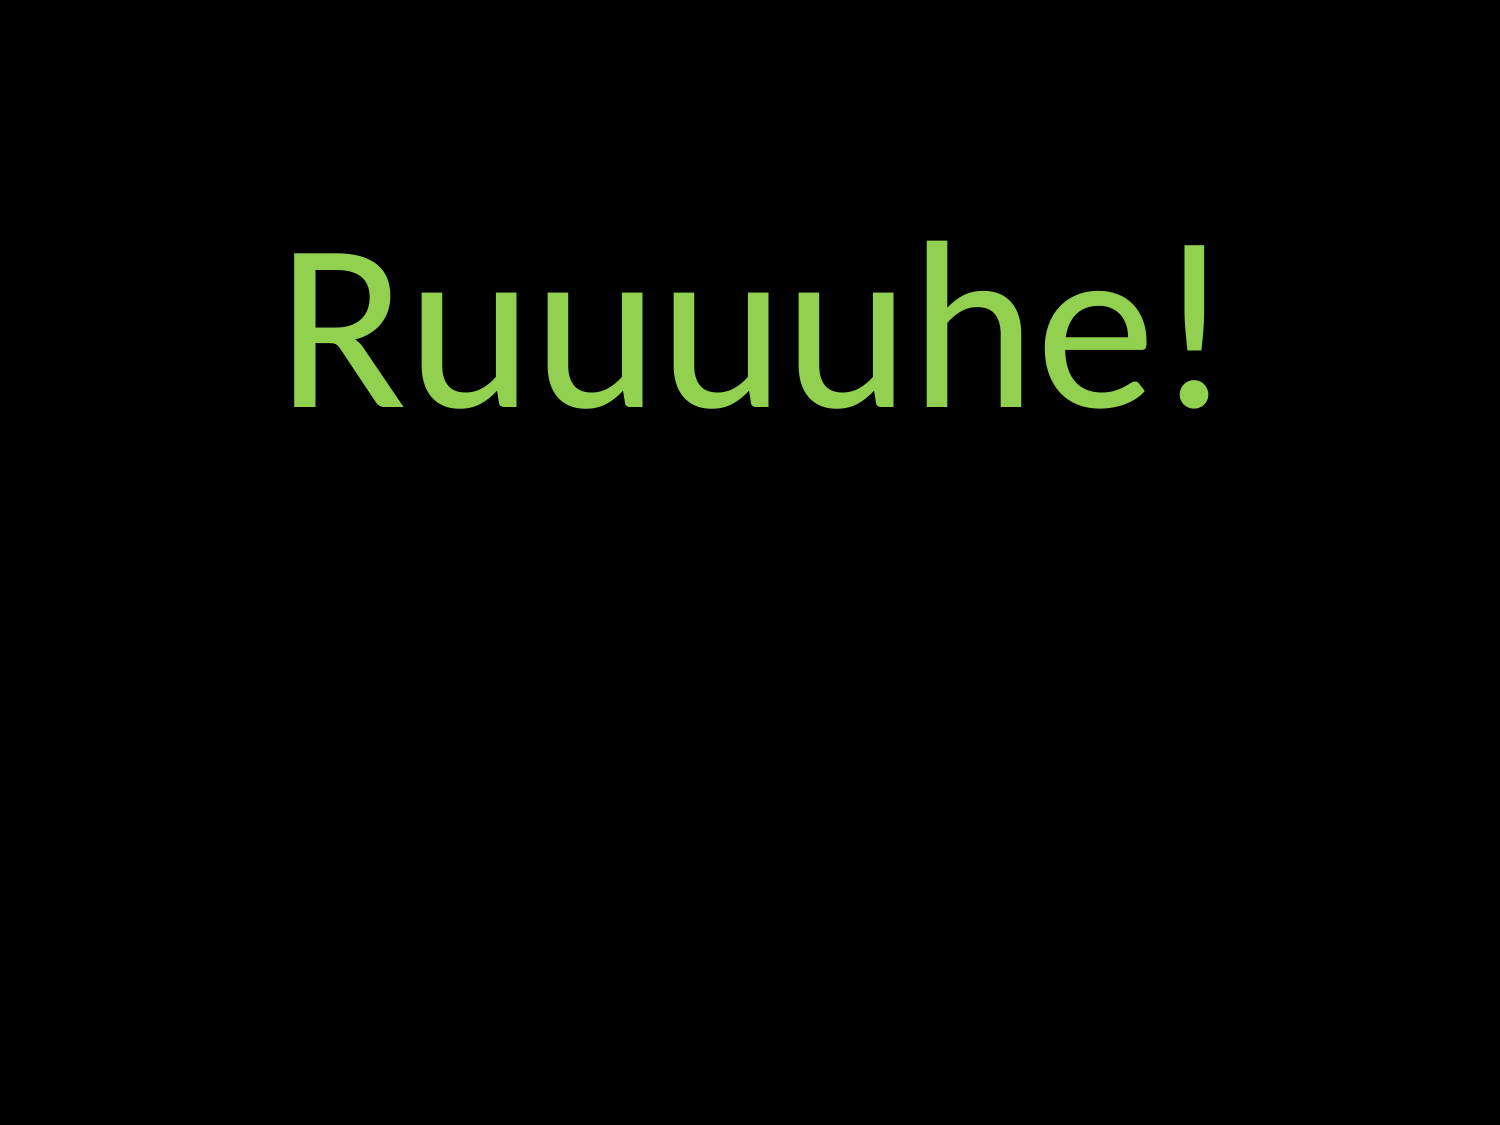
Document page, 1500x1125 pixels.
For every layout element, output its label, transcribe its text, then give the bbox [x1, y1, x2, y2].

text_box Ruuuuhe! [41, 160, 1471, 598]
